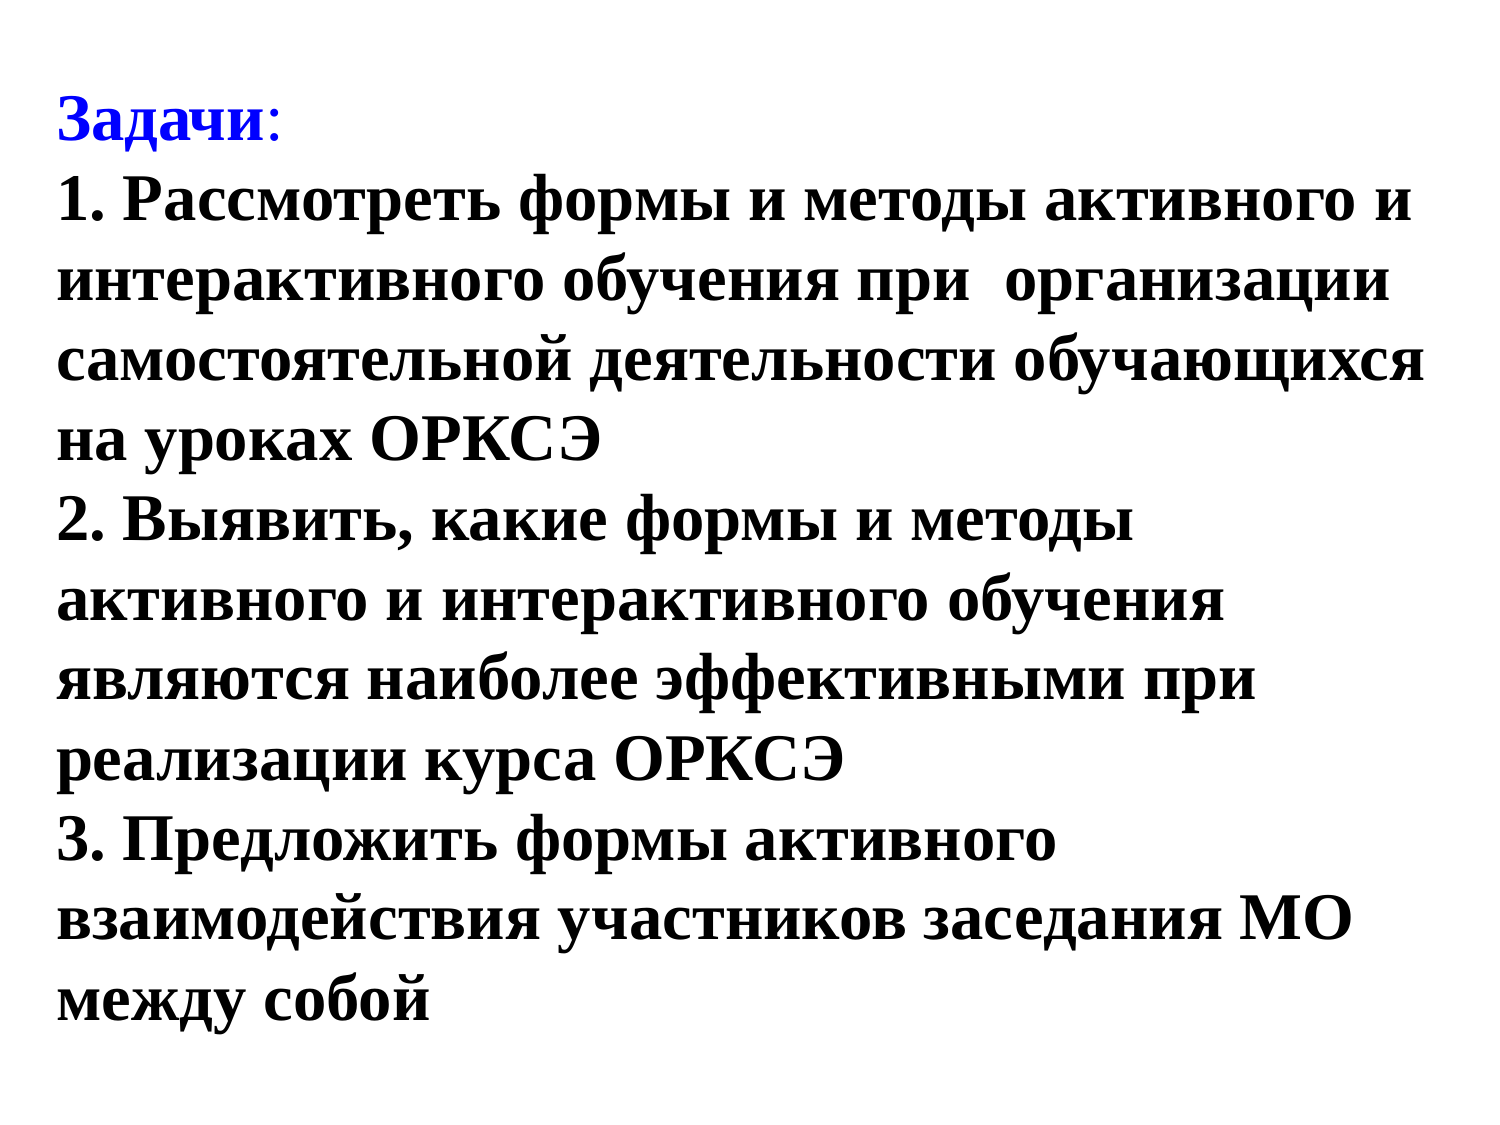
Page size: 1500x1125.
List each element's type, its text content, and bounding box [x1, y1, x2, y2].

text_box Задачи: 1. Рассмотреть формы и методы активного и интерактивного обучения при организации самостоятельной деятельности обучающихся на уроках ОРКСЭ 2. Выявить, какие формы и методы активного и интерактивного обучения являются наиболее эффективными при реализации курса ОРКСЭ 3. Предложить формы активного взаимодействия участников заседания МО между собой [41, 66, 1459, 1041]
